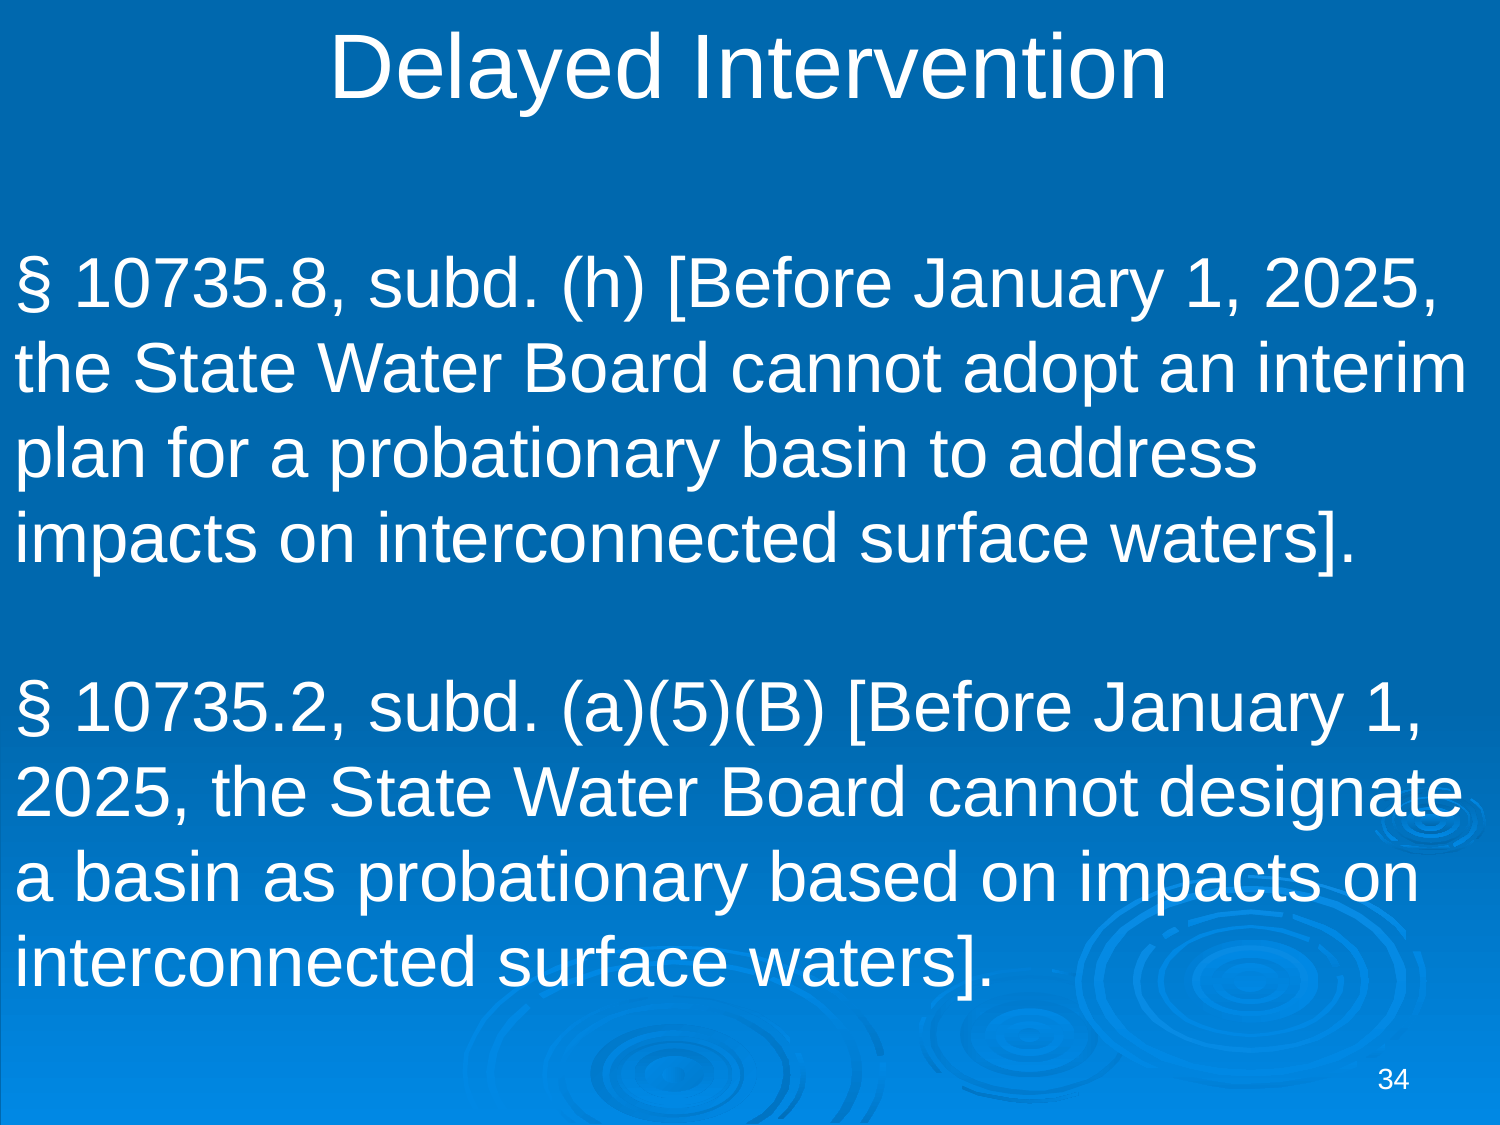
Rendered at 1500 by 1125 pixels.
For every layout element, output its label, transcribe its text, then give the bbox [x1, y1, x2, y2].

text_box Delayed Intervention [0, 0, 1500, 125]
text_box § 10735.8, subd. (h) [Before January 1, 2025, the State Water Board cannot adopt an interim plan for a probationary basin to address impacts on interconnected surface waters]. § 10735.2, subd. (a)(5)(B) [Before January 1, 2025, the State Water Board cannot designate a basin as probationary based on impacts on interconnected surface waters]. [0, 229, 1500, 1009]
slide_number 34 [1074, 1024, 1425, 1103]
